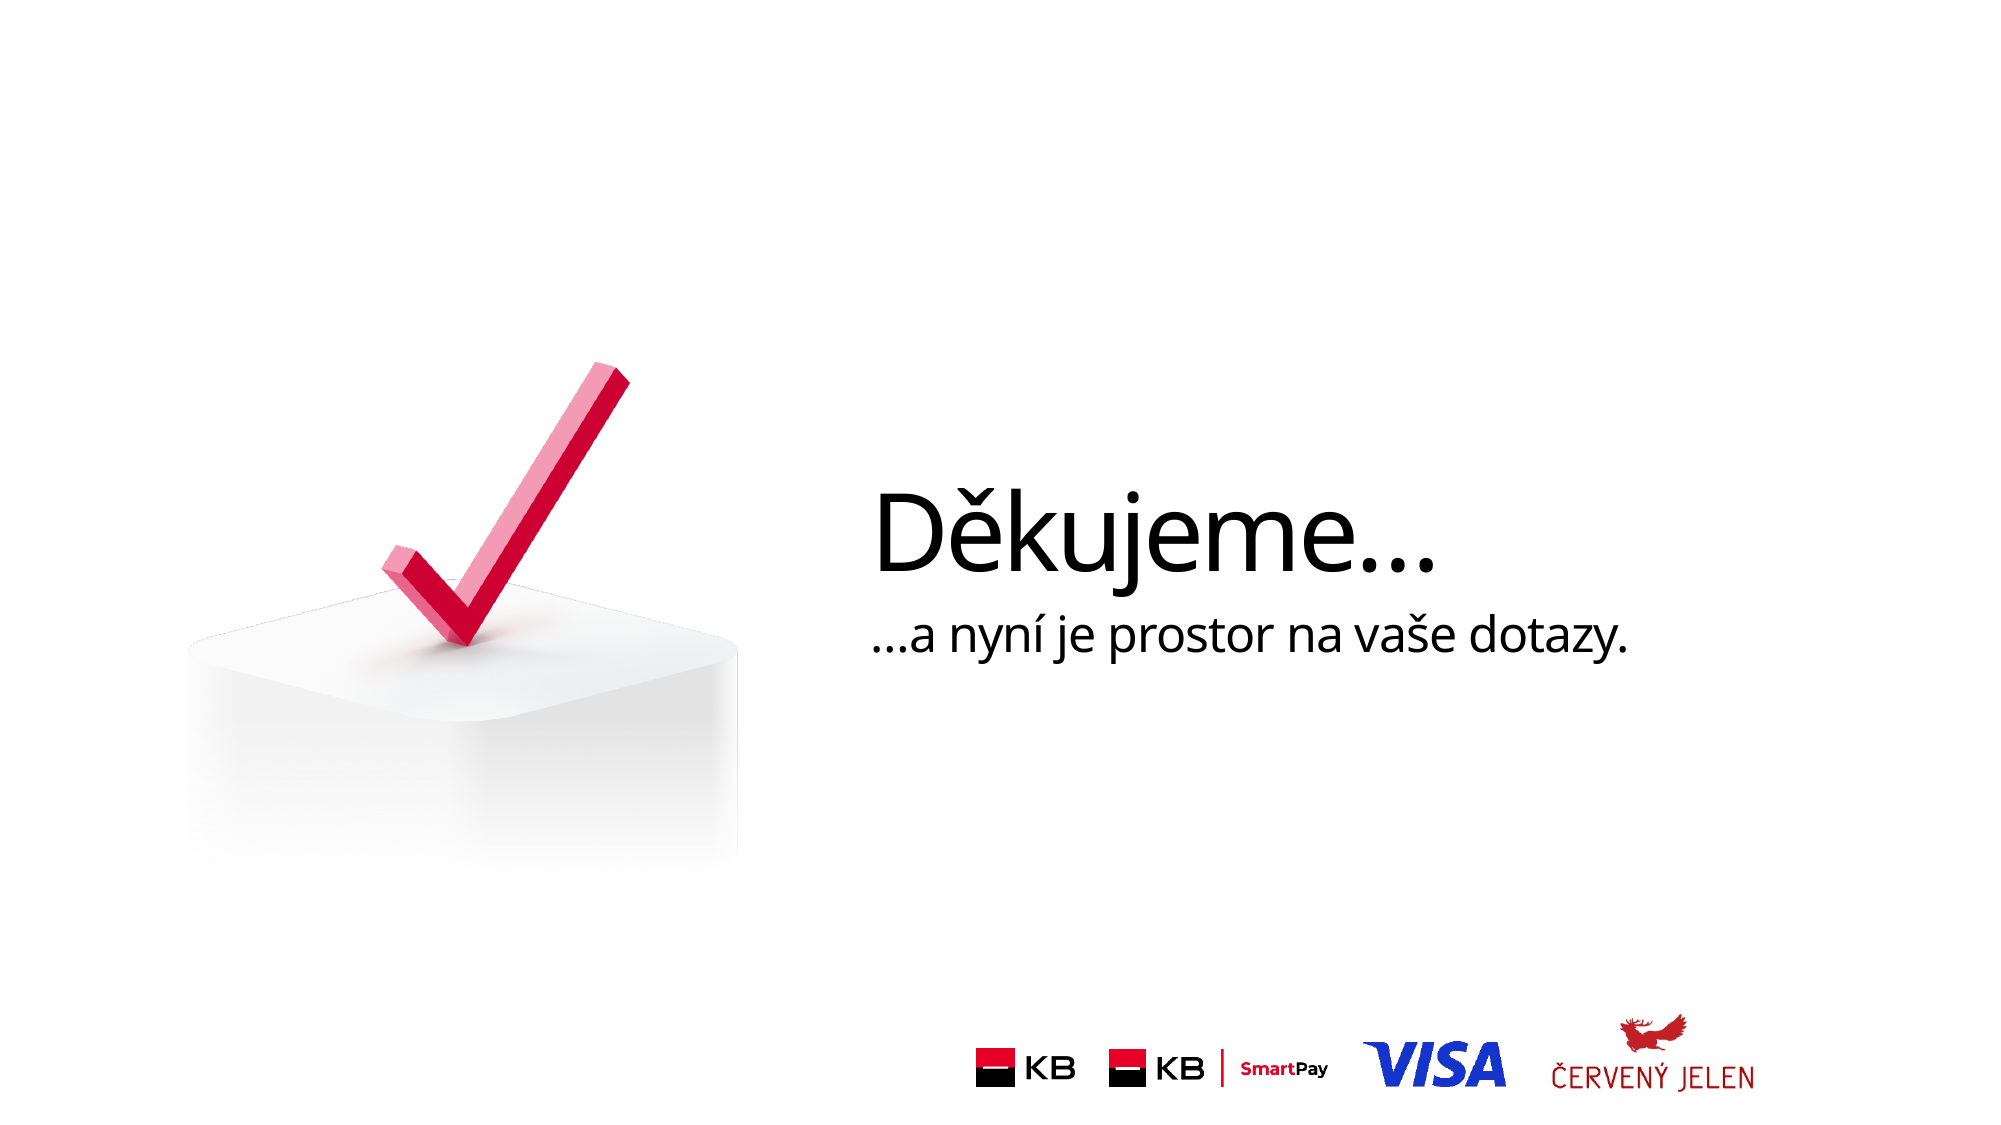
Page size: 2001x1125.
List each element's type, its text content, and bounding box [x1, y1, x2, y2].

title Děkujeme… [870, 462, 1898, 594]
picture [976, 1048, 1075, 1087]
picture [102, 202, 823, 923]
picture [1109, 1049, 1328, 1087]
picture [1531, 1006, 1768, 1096]
picture [1363, 1041, 1506, 1087]
subtitle …a nyní je prostor na vaše dotazy. [870, 609, 1898, 664]
